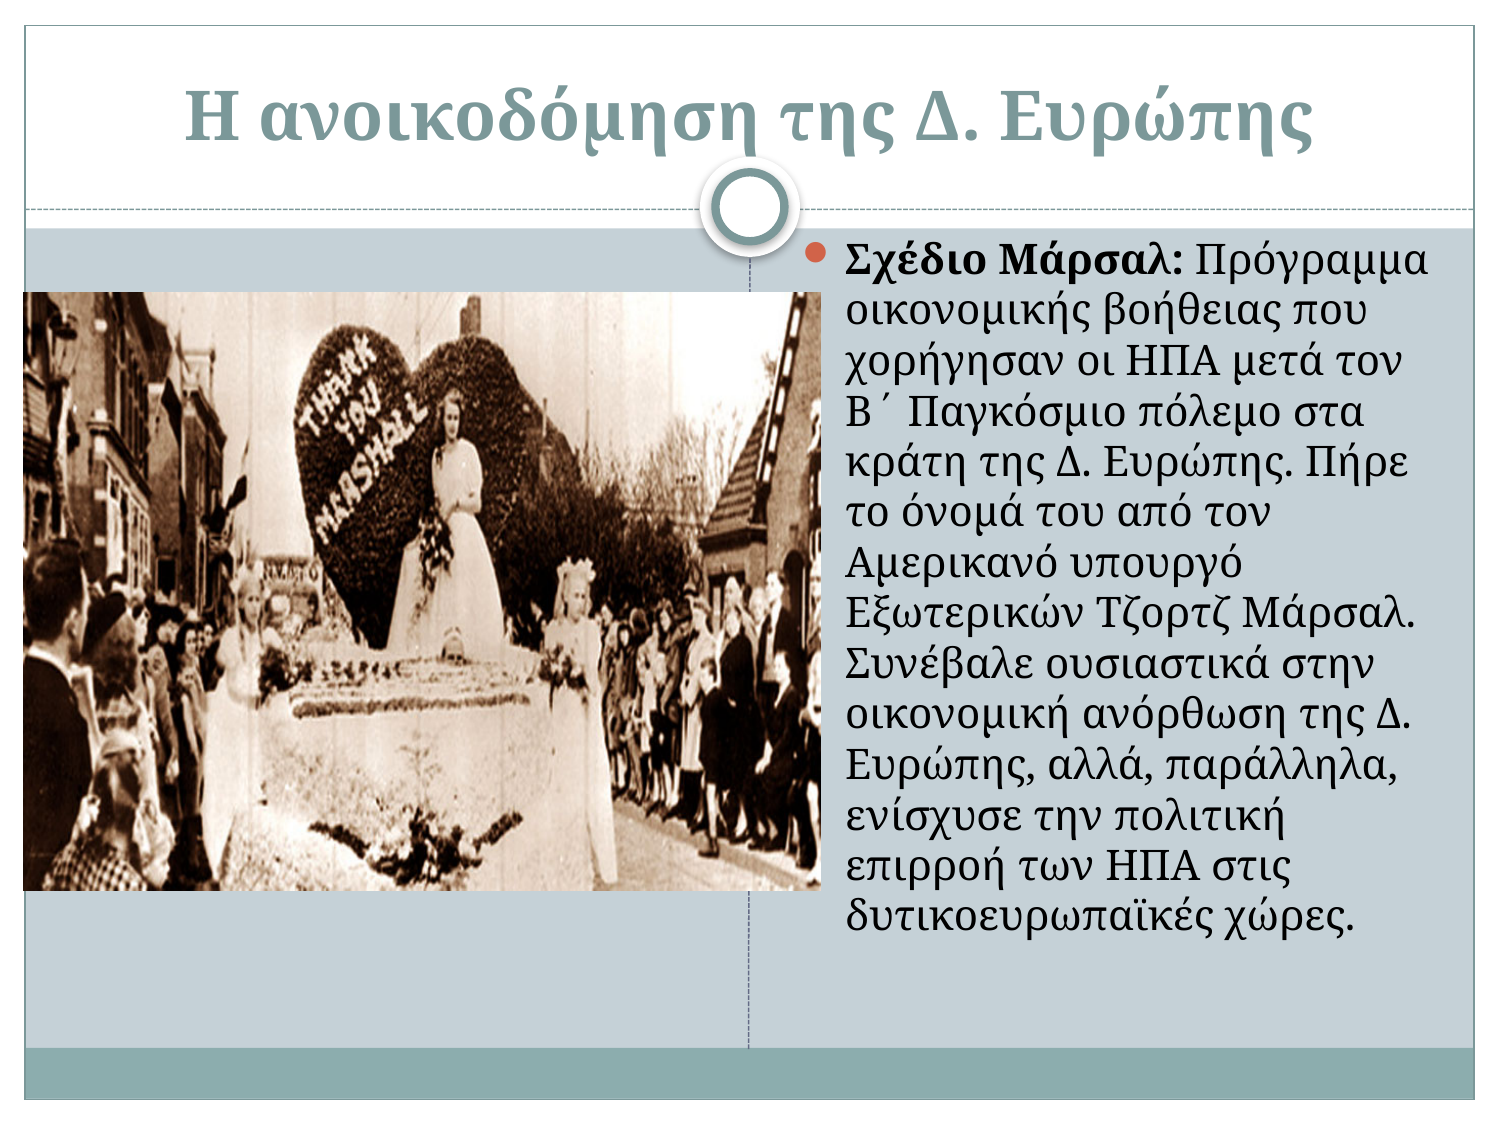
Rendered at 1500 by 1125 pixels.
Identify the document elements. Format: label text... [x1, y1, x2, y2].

title Η ανοικοδόμηση της Δ. Ευρώπης [49, 37, 1450, 162]
list Σχέδιο Μάρσαλ: Πρόγραμμα οικονομικής βοήθειας που χορήγησαν οι ΗΠΑ μετά τον Β΄ Παγκόσμιο πόλεμο στα κράτη της Δ. Ευρώπης. Πήρε το όνομά του από τον Αμερικανό υπουργό Εξωτερικών Τζορτζ Μάρσαλ. Συνέβαλε ουσιαστικά στην οικονομική ανόρθωση της Δ. Ευρώπης, αλλά, παράλληλα, ενίσχυσε την πολιτική επιρροή των ΗΠΑ στις δυτικοευρωπαϊκές χώρες. [787, 224, 1450, 993]
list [23, 292, 821, 891]
